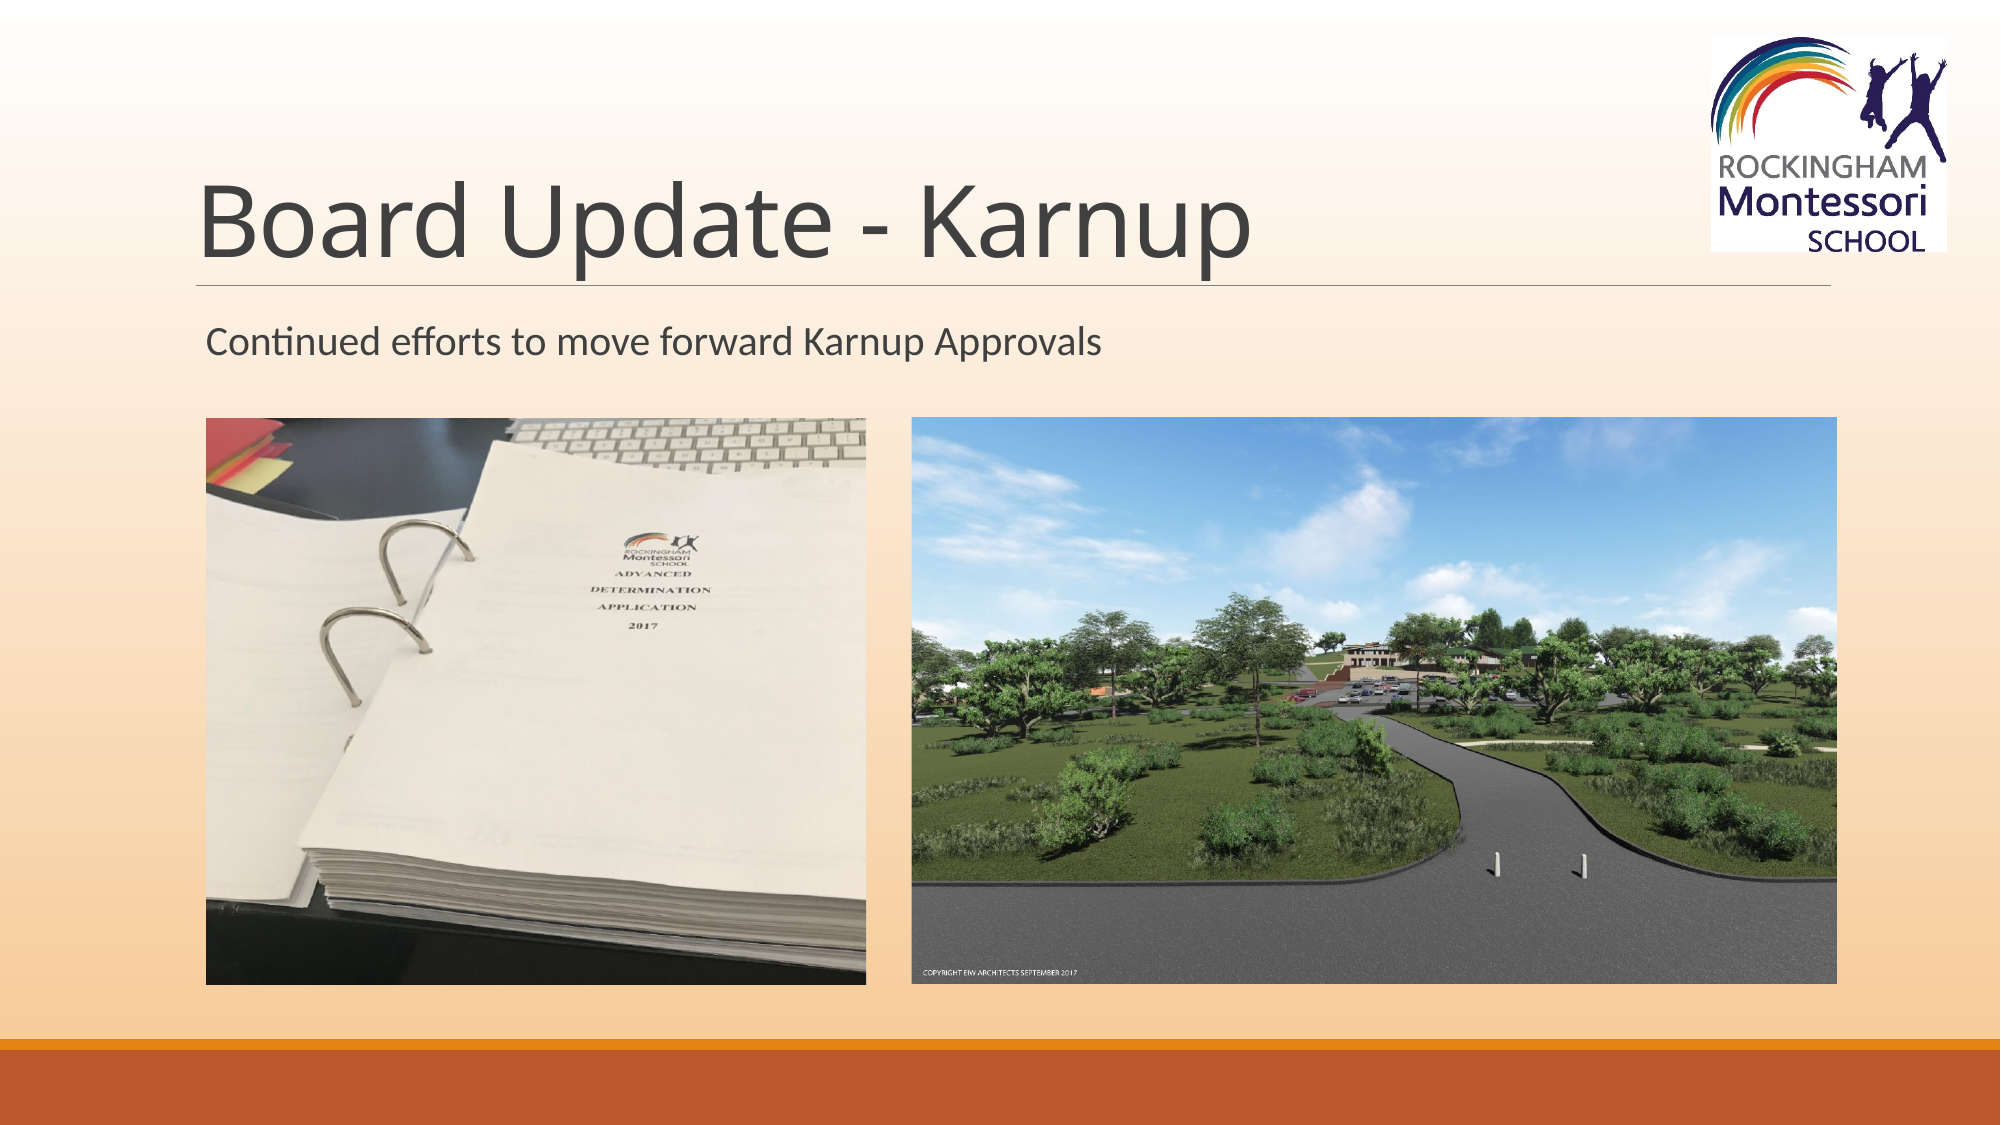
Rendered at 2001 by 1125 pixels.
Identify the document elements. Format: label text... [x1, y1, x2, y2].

picture [911, 416, 1838, 984]
picture [206, 370, 867, 1032]
picture [1711, 37, 1947, 252]
list Continued efforts to move forward Karnup Approvals [205, 311, 1758, 1026]
title Board Update - Karnup [180, 47, 1830, 285]
